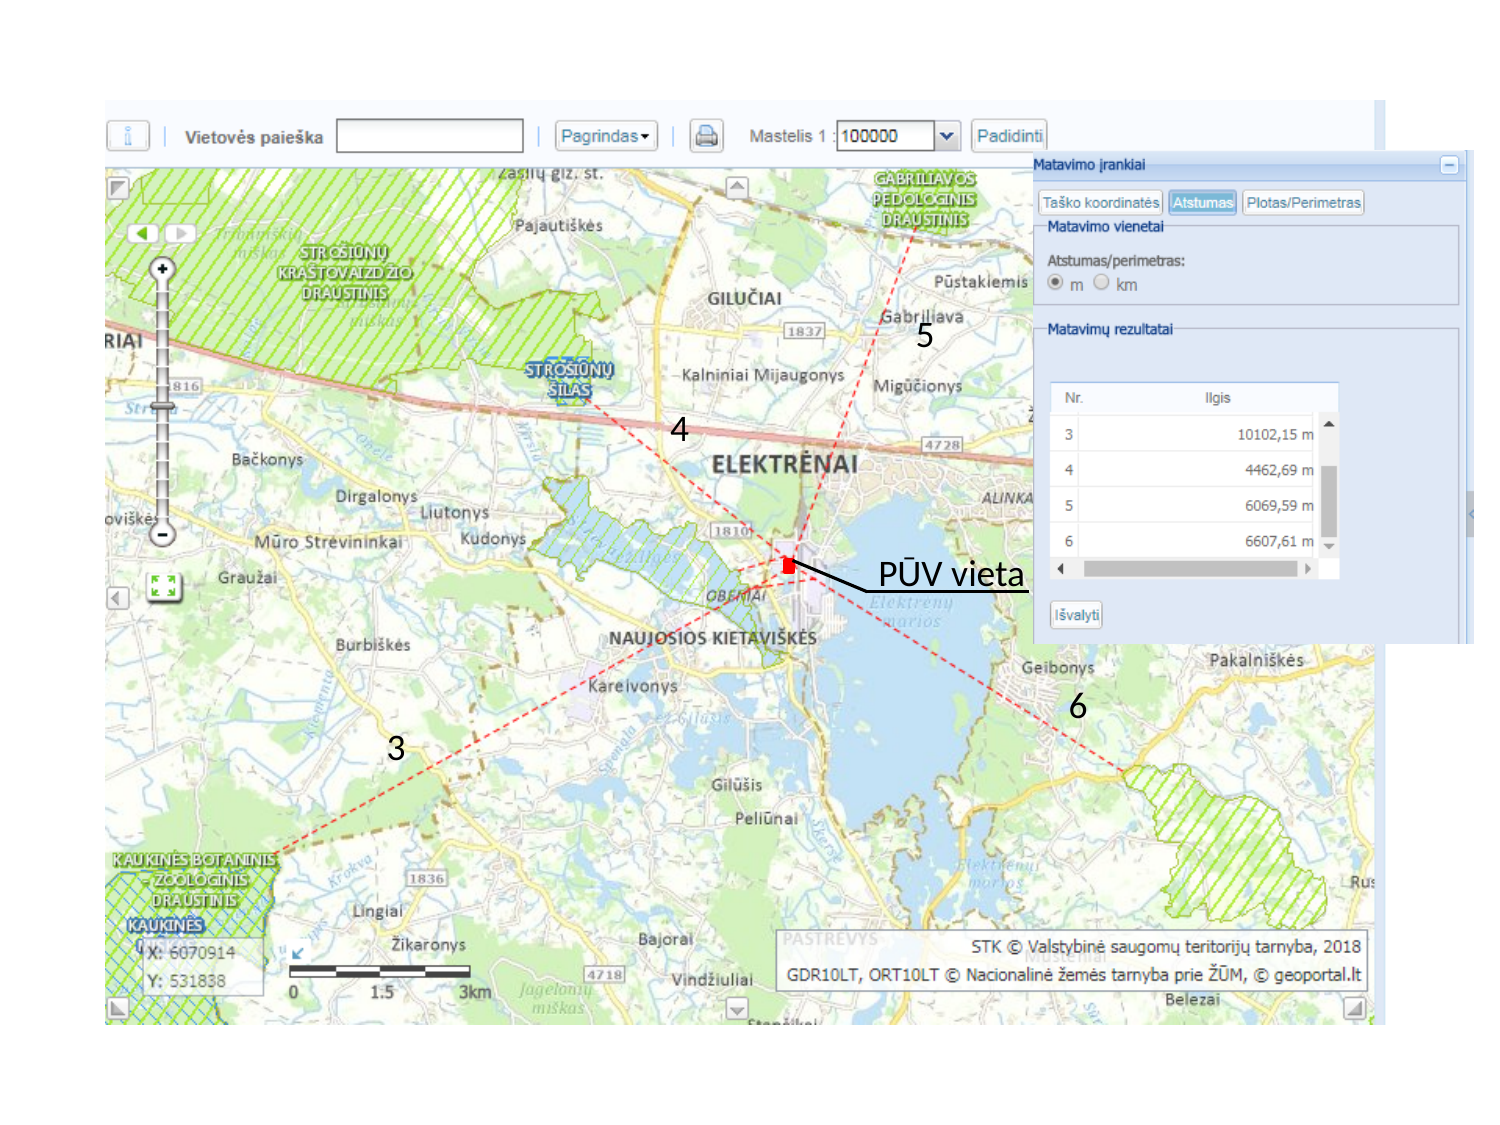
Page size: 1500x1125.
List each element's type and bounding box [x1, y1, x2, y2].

text_box [792, 560, 868, 592]
picture [105, 100, 1474, 1025]
